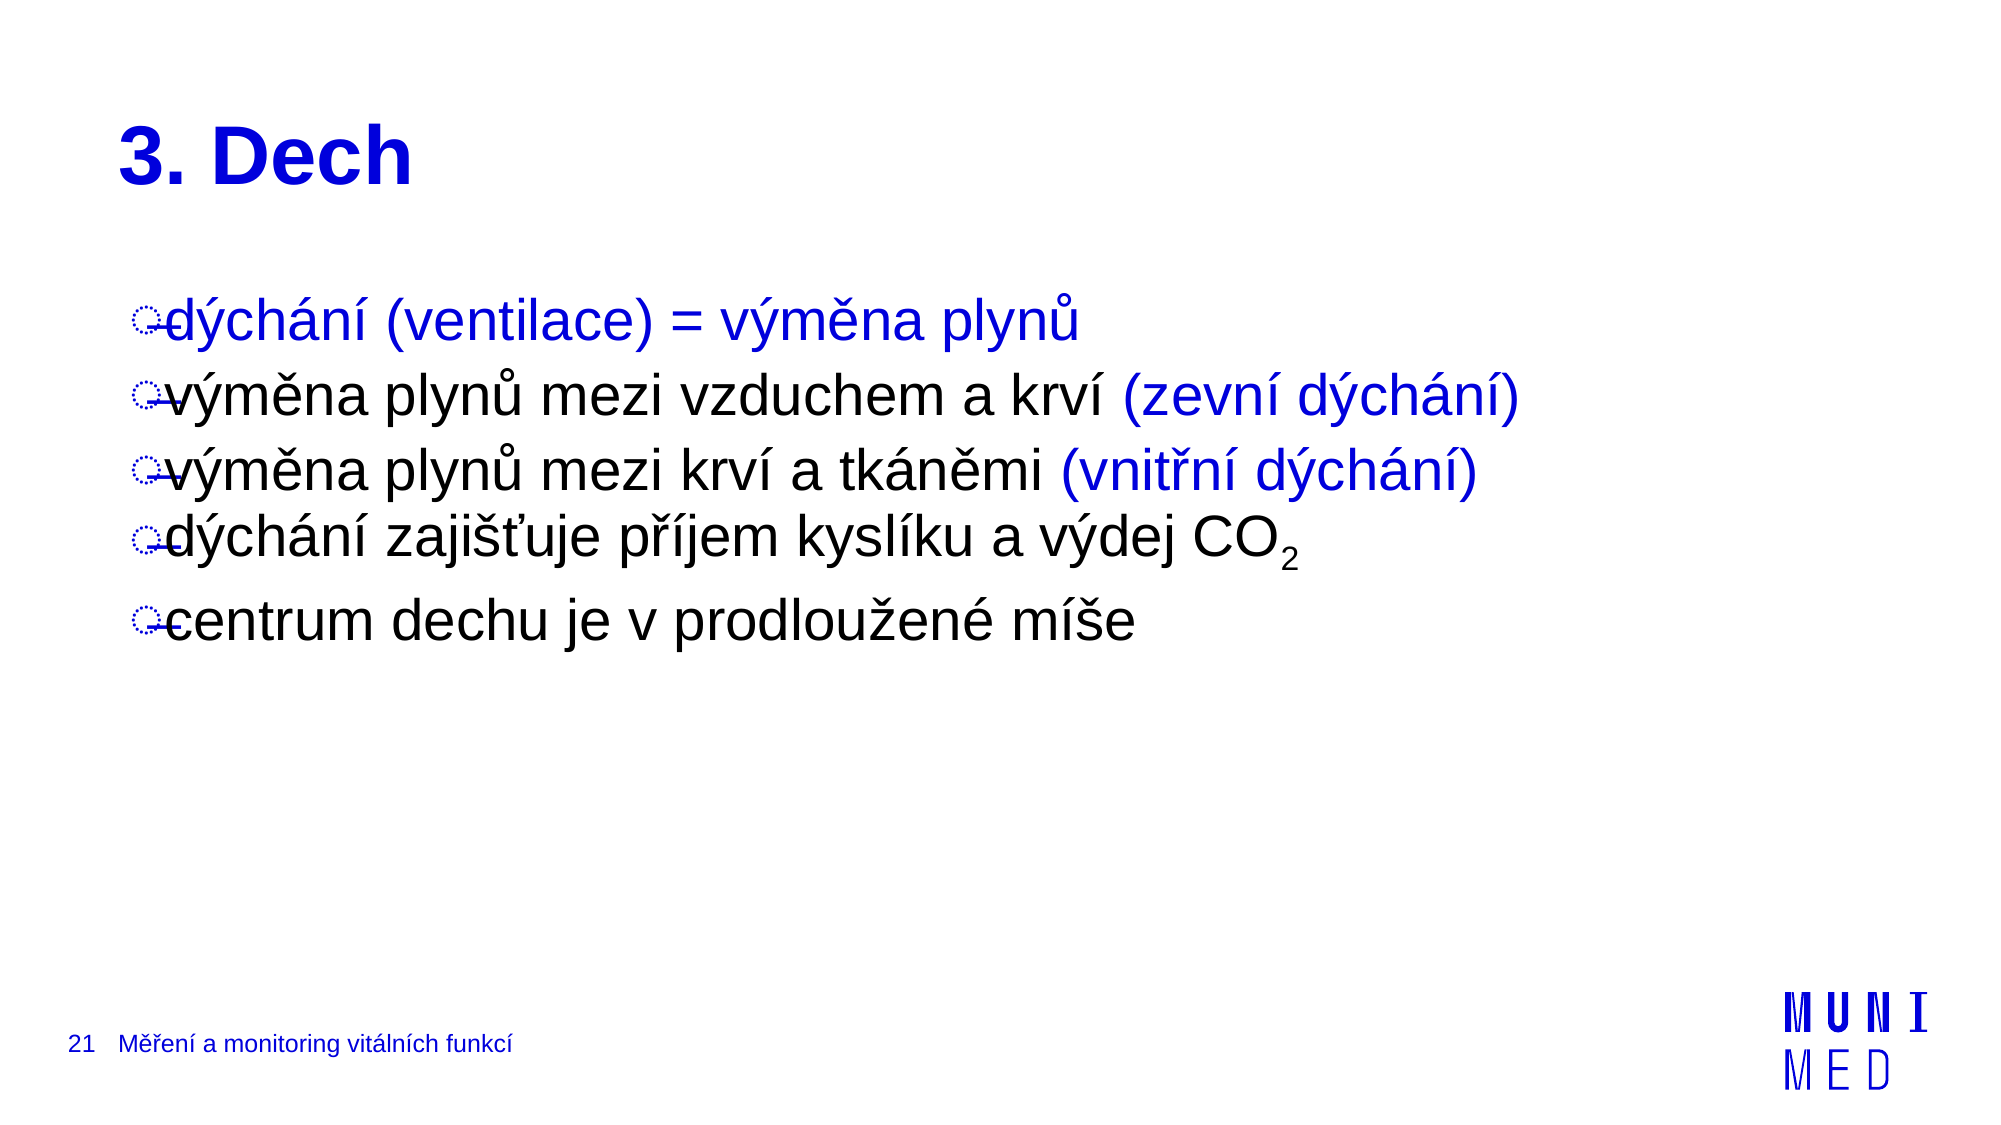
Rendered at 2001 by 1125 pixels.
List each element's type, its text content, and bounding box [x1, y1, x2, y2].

title 3. Dech [118, 118, 1883, 193]
slide_number 21 [67, 1021, 110, 1063]
list dýchání (ventilace) = výměna plynů výměna plynů mezi vzduchem a krví (zevní dýchání) výměna plynů mezi krví a tkáněmi (vnitřní dýchání) dýchání zajišťuje příjem kyslíku a výdej CO2 centrum dechu je v prodloužené míše [118, 277, 1883, 957]
footer Měření a monitoring vitálních funkcí [118, 1021, 1418, 1063]
